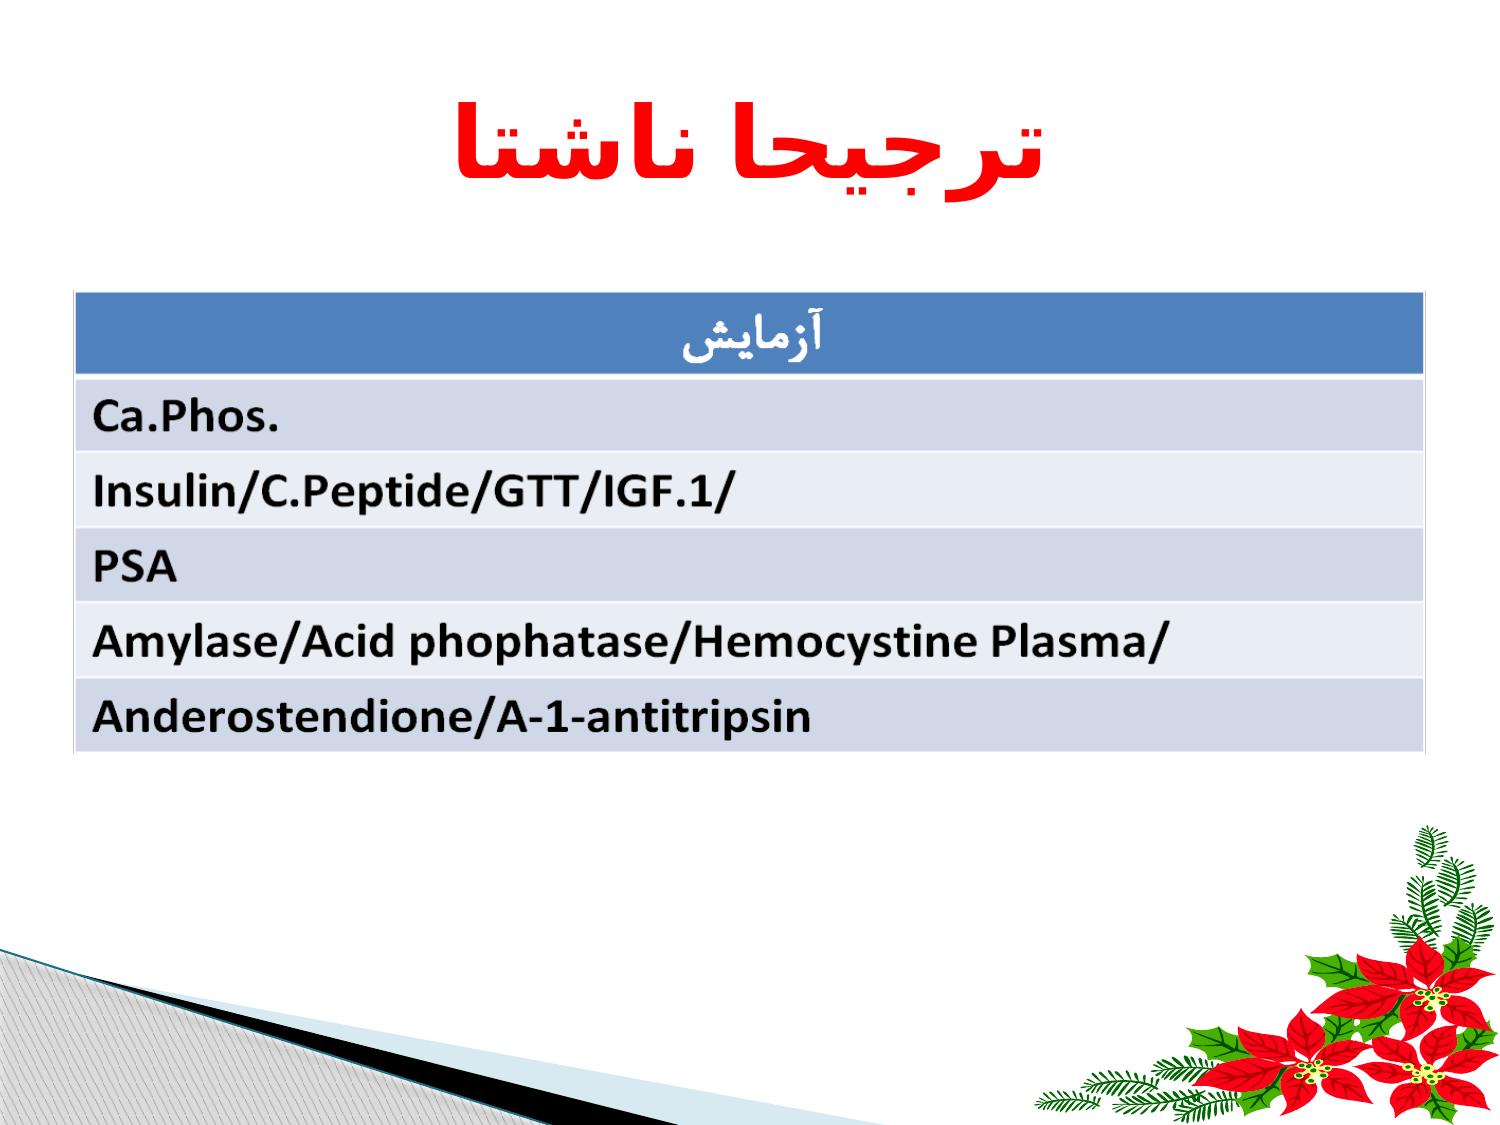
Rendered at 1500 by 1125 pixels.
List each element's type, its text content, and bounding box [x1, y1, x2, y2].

picture [62, 279, 1438, 765]
picture [1033, 824, 1500, 1125]
title ترجیحا ناشتا [75, 45, 1425, 233]
